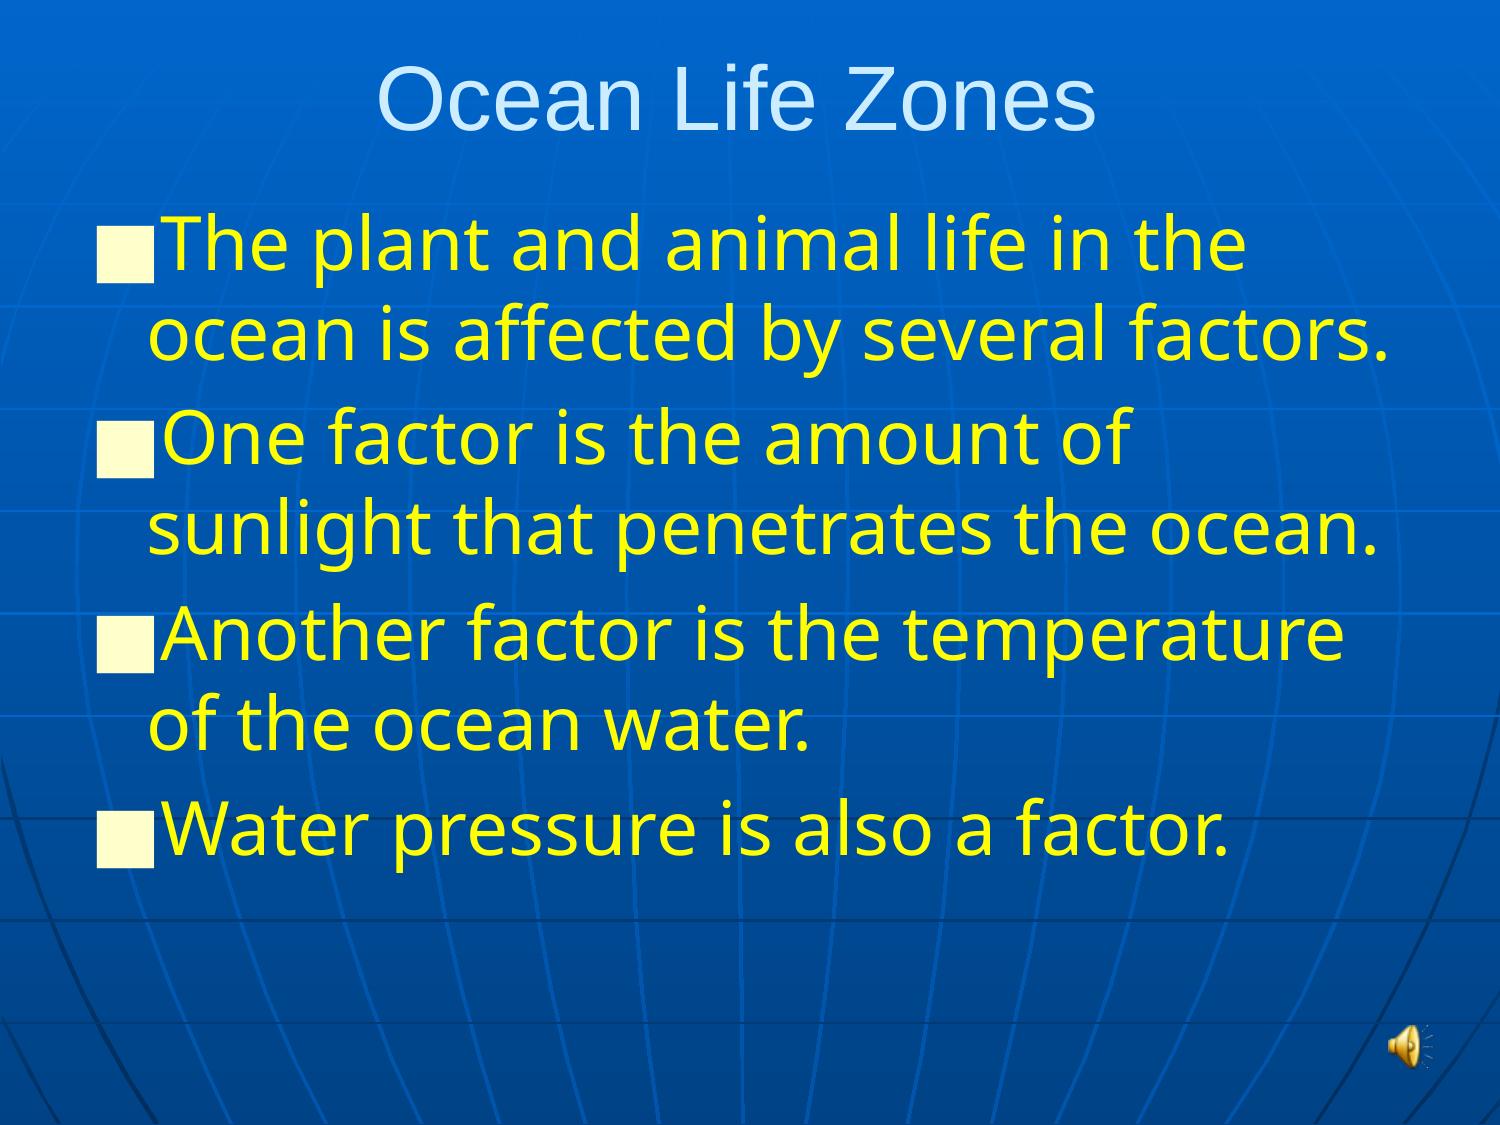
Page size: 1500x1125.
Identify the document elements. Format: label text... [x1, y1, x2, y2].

list The plant and animal life in the ocean is affected by several factors. One factor is the amount of sunlight that penetrates the ocean. Another factor is the temperature of the ocean water. Water pressure is also a factor. [75, 187, 1425, 1075]
title Ocean Life Zones [62, 0, 1413, 187]
picture [1387, 1024, 1438, 1076]
